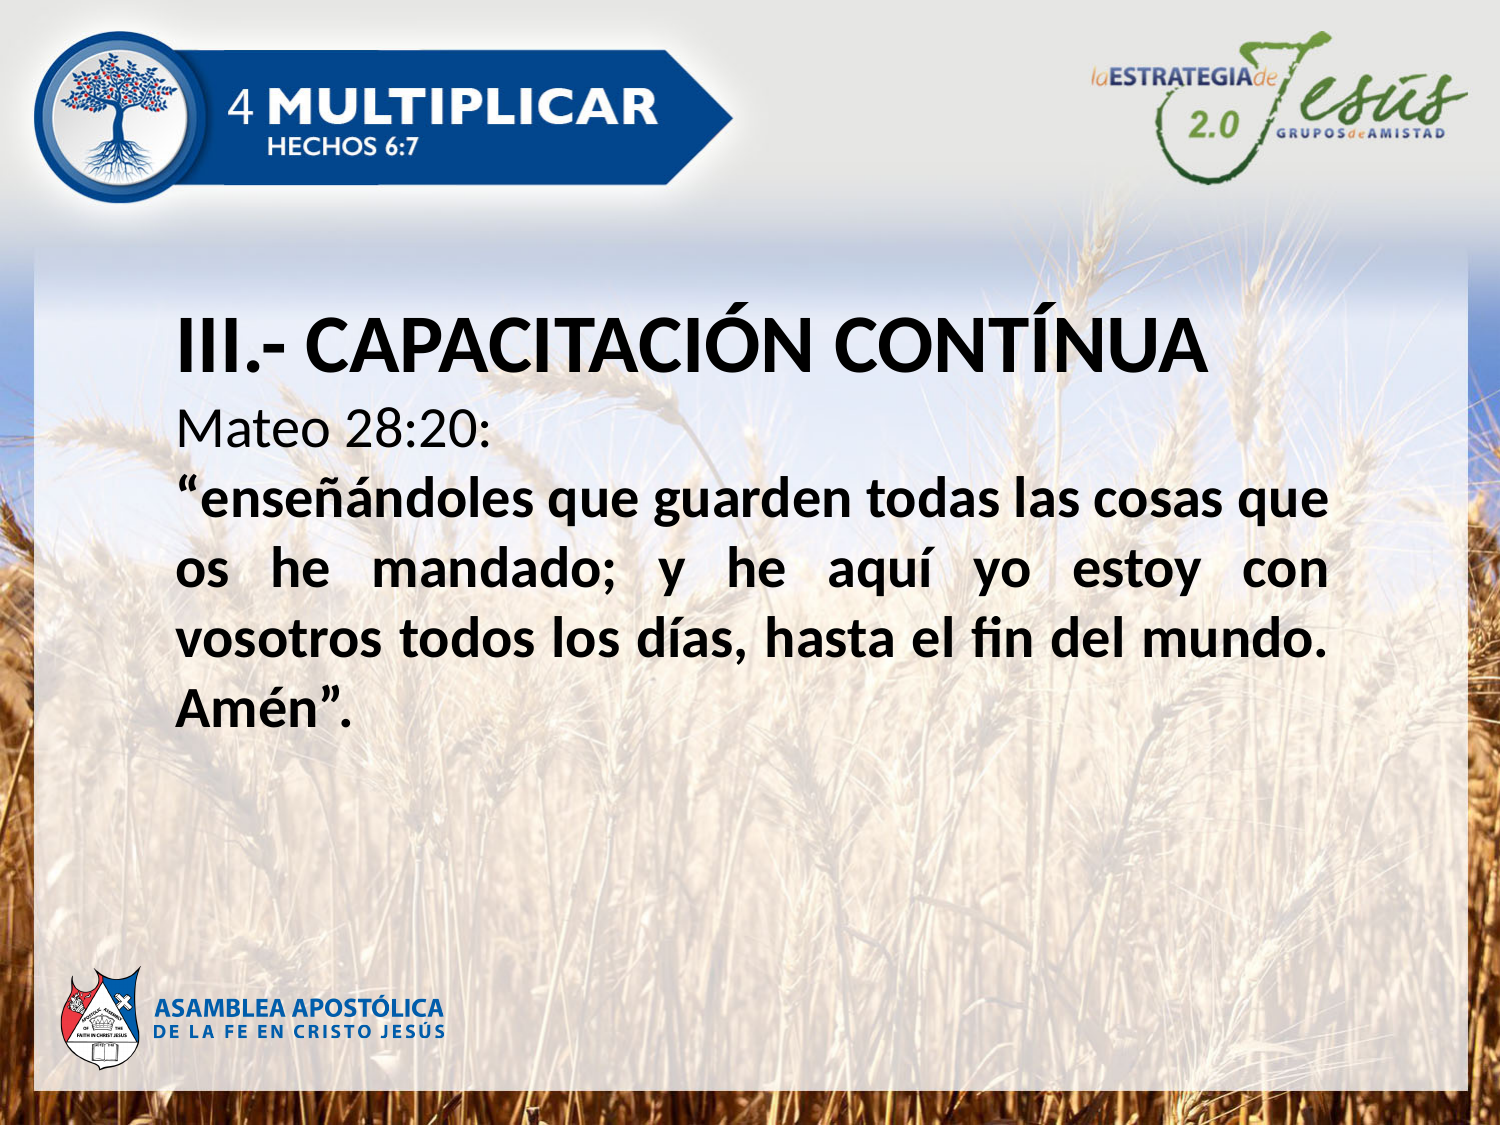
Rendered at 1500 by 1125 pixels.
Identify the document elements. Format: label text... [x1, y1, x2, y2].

text_box III.- CAPACITACIÓN CONTÍNUA Mateo 28:20: “enseñándoles que guarden todas las cosas que os he mandado; y he aquí yo estoy con vosotros todos los días, hasta el fin del mundo. Amén”. [160, 282, 1345, 747]
picture [0, 0, 1500, 1125]
